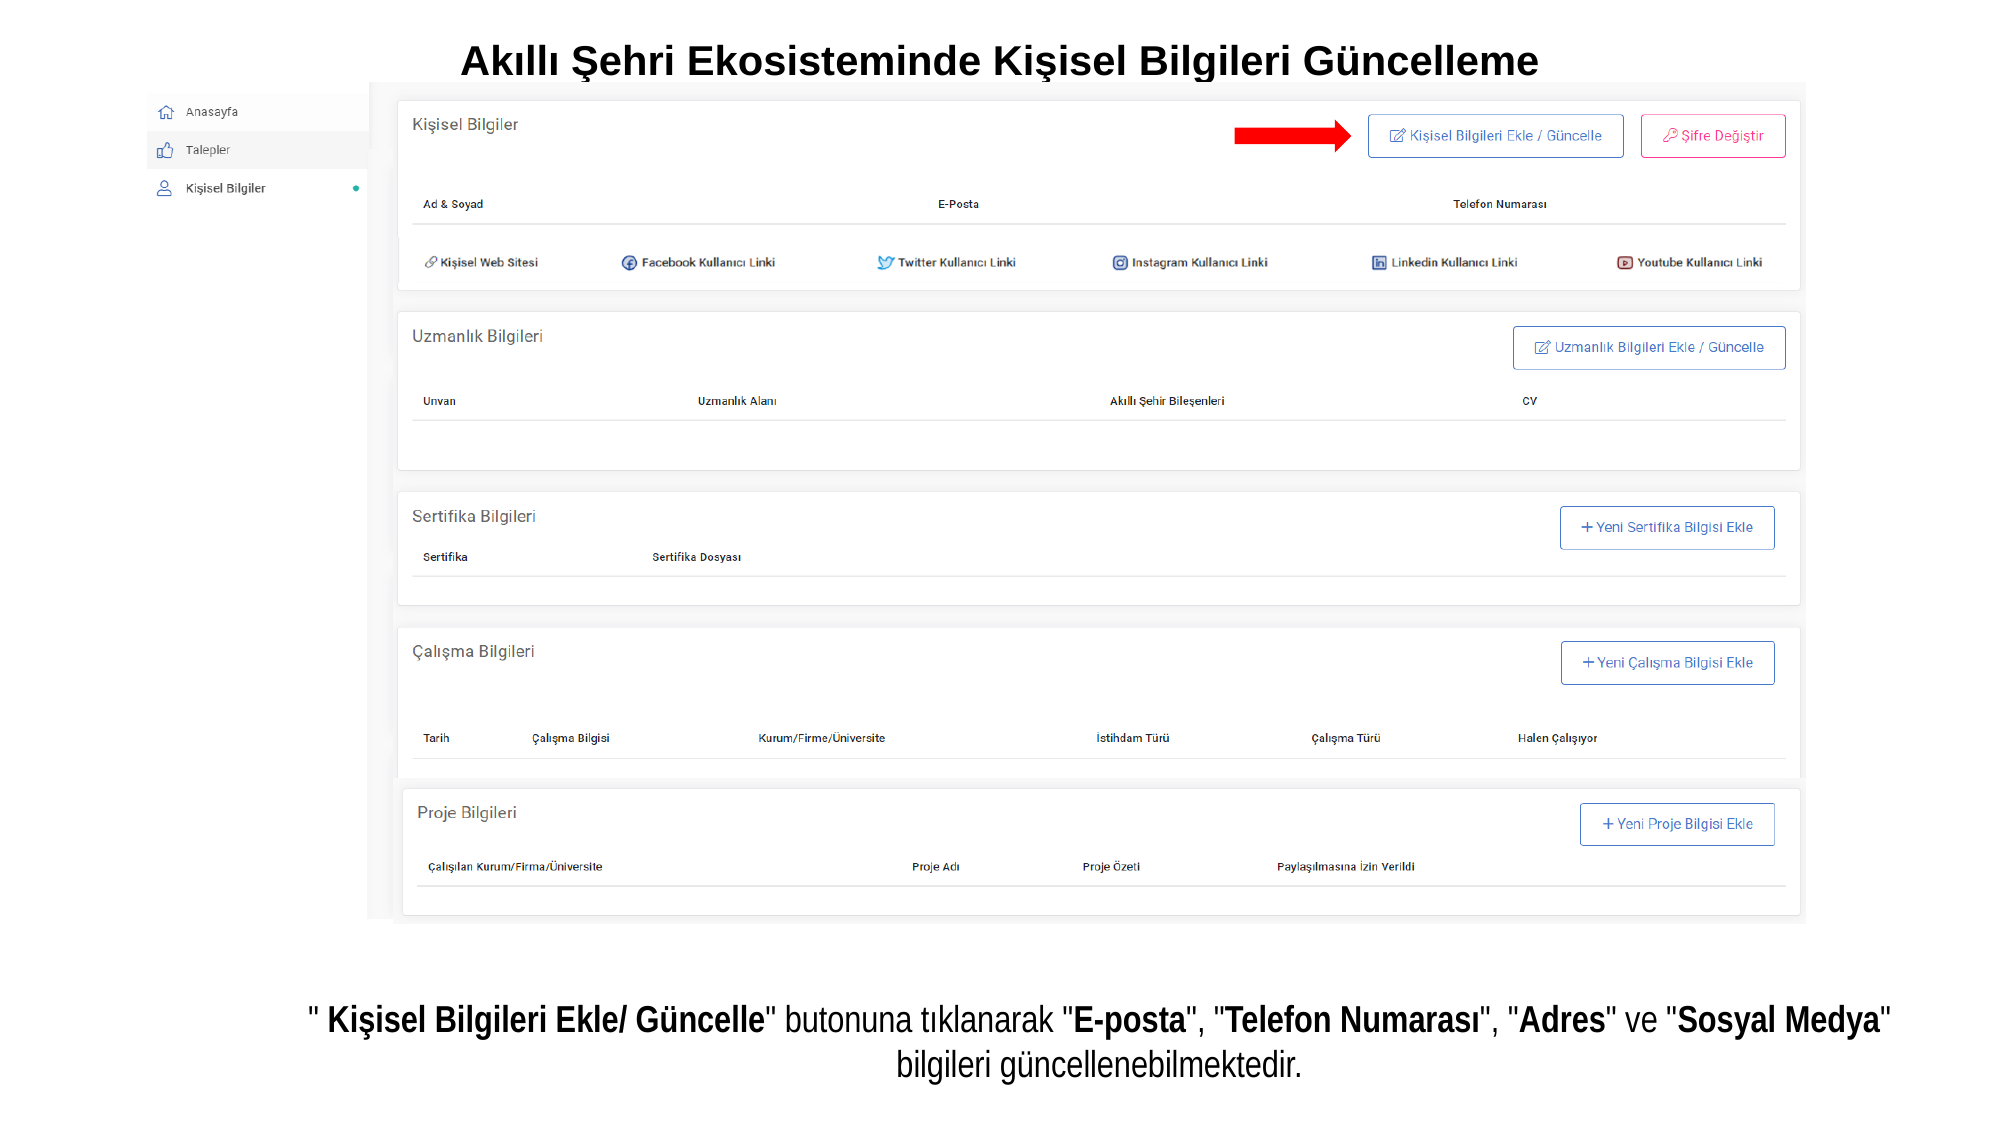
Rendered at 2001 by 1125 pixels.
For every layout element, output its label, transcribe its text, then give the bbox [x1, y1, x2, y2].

text_box " Kişisel Bilgileri Ekle/ Güncelle" butonuna tıklanarak "E-posta", "Telefon Numarası", "Adres" ve "Sosyal Medya" bilgileri güncellenebilmektedir. [267, 942, 1932, 1093]
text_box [147, 82, 1806, 924]
text_box Akıllı Şehri Ekosisteminde Kişisel Bilgileri Güncelleme [437, 26, 1562, 82]
